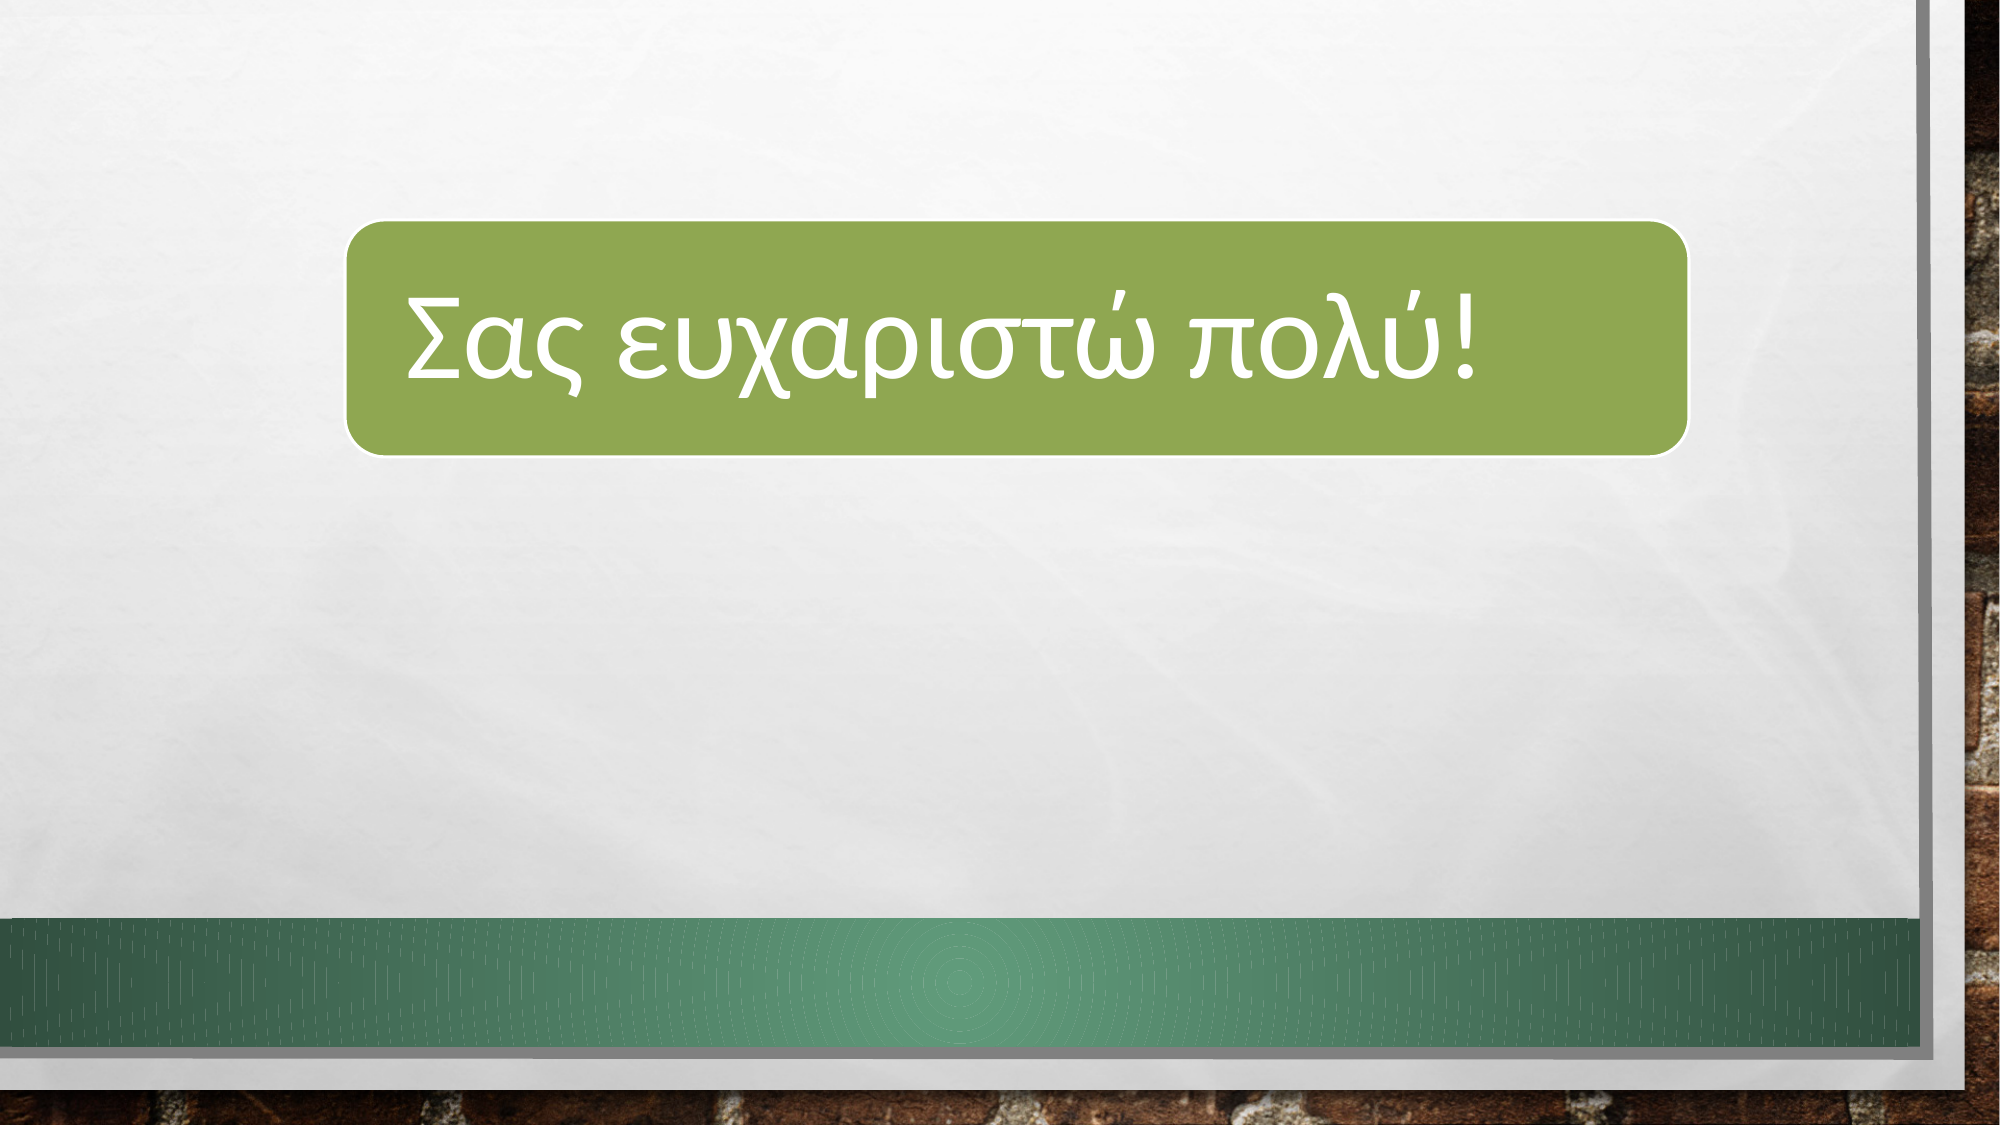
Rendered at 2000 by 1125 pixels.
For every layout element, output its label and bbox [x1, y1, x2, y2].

picture [0, 0, 2000, 1125]
list [302, 219, 1970, 599]
